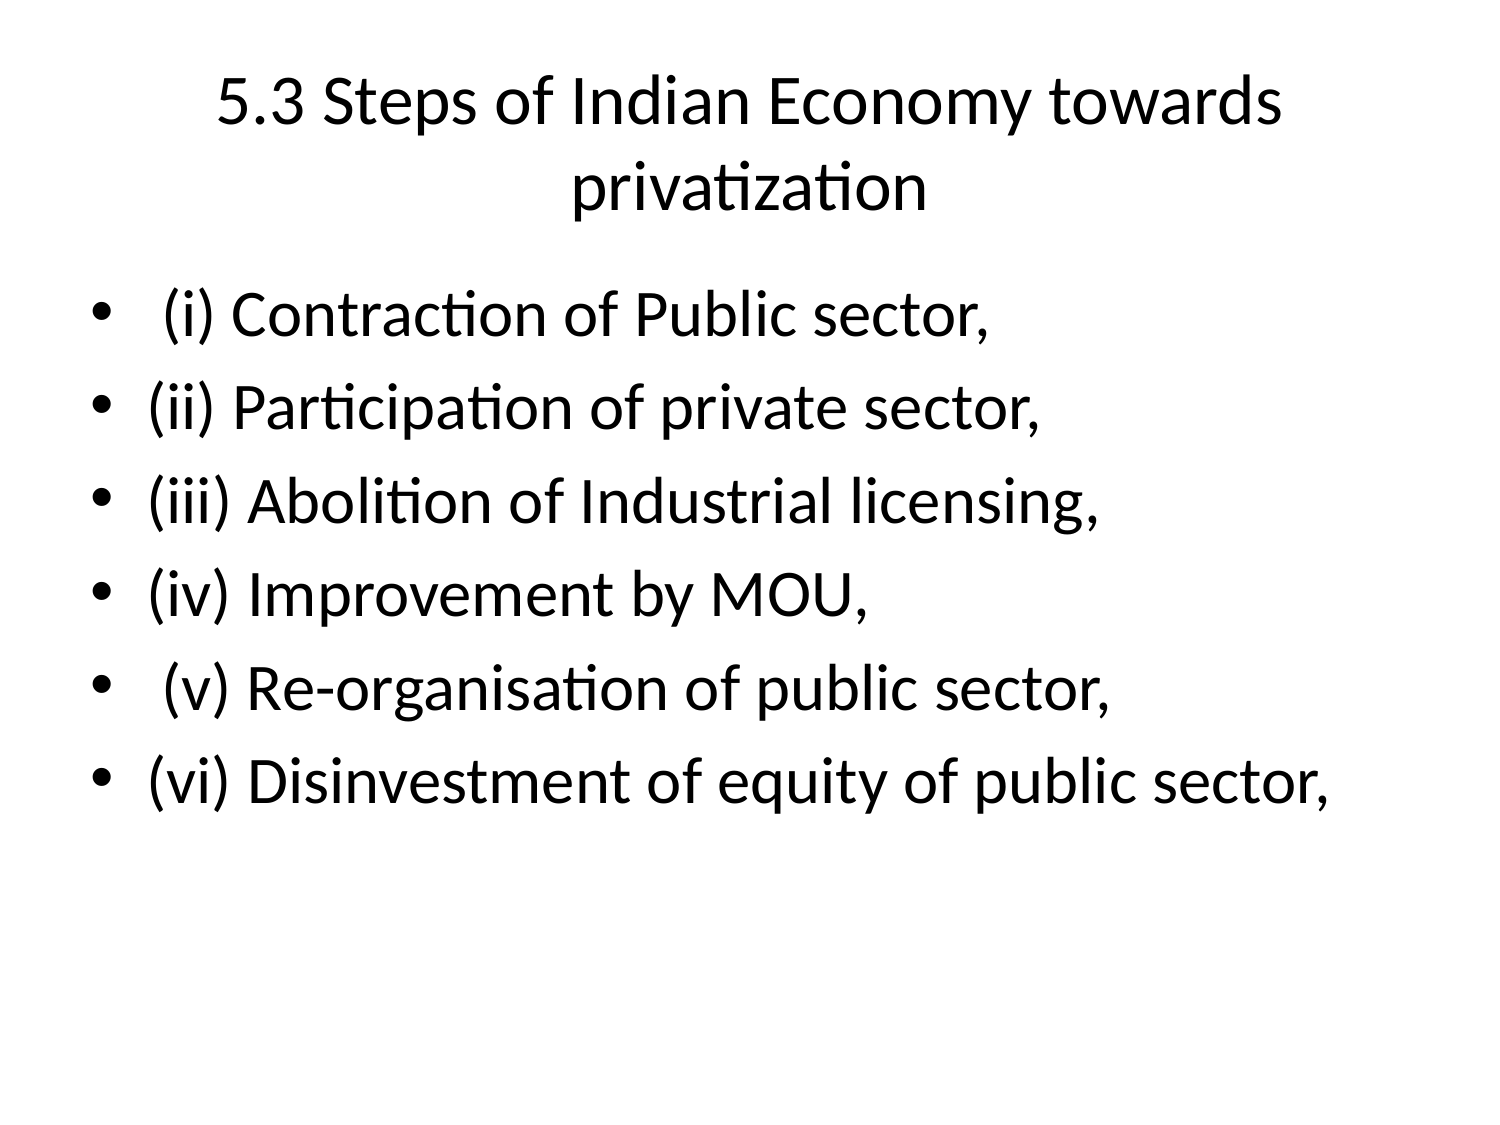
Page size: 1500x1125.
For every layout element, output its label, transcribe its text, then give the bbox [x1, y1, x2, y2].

list (i) Contraction of Public sector, (ii) Participation of private sector, (iii) Abolition of Industrial licensing, (iv) Improvement by MOU, (v) Re-organisation of public sector, (vi) Disinvestment of equity of public sector, [75, 262, 1425, 1005]
title 5.3 Steps of Indian Economy towards privatization [75, 45, 1425, 233]
